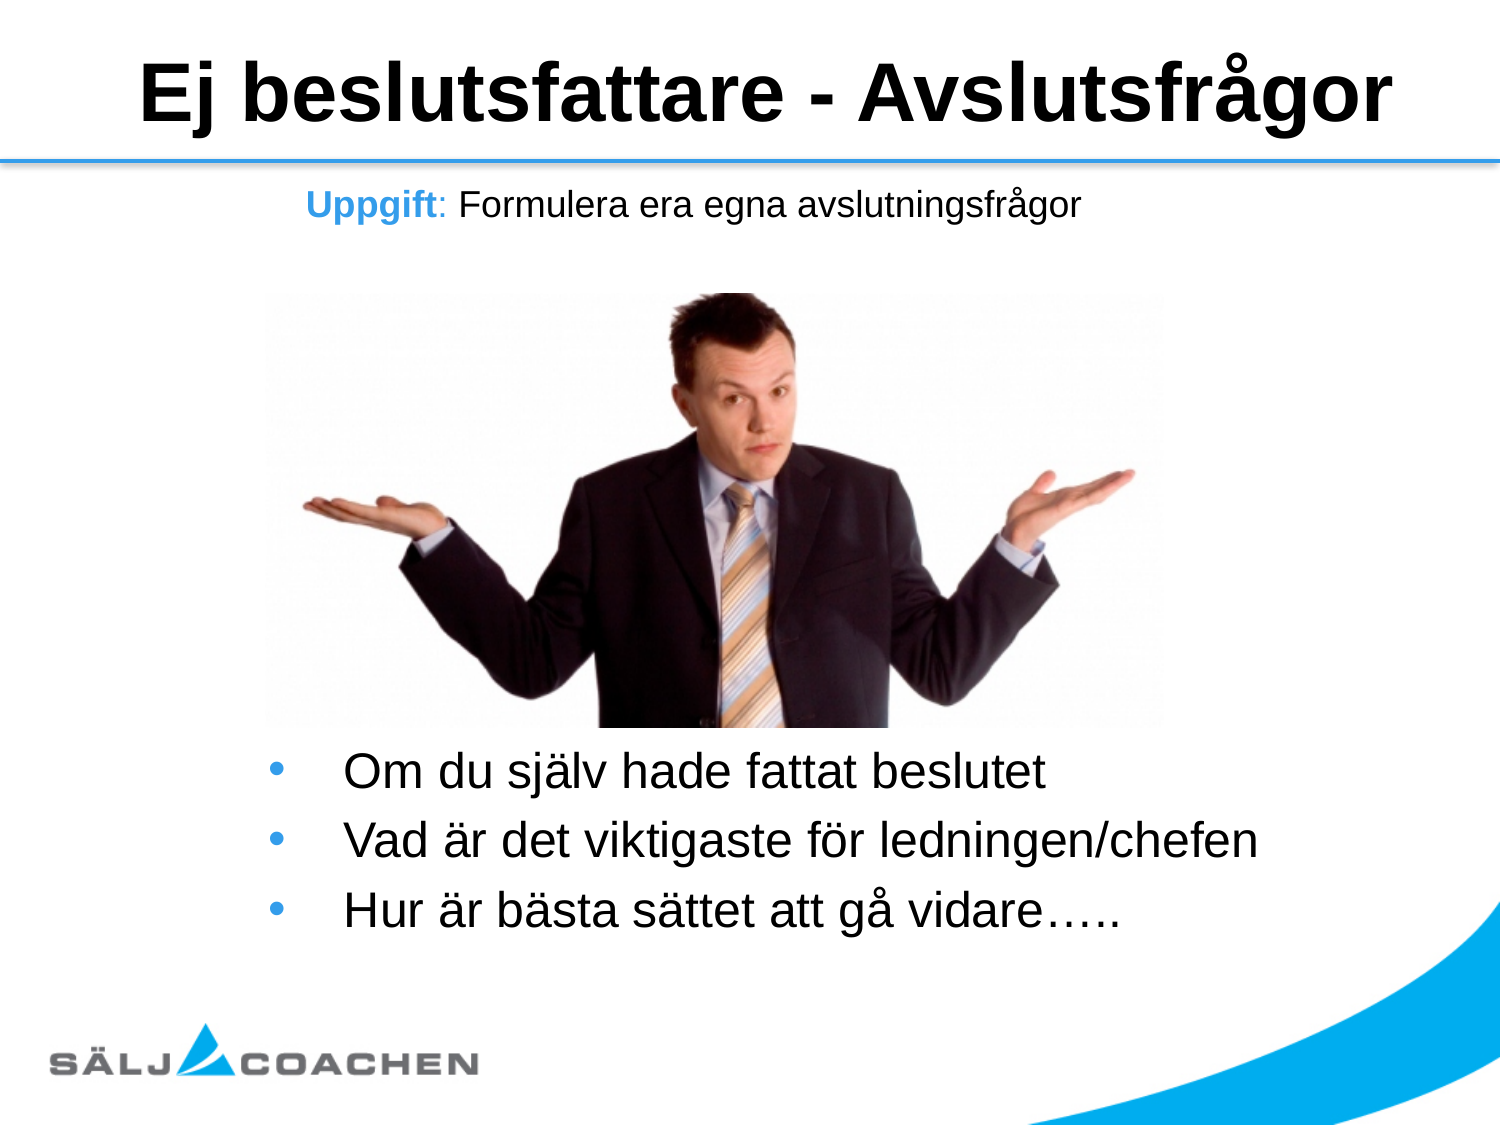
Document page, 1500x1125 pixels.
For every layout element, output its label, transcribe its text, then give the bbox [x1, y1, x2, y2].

text_box Uppgift: Formulera era egna avslutningsfrågor [291, 172, 1235, 233]
picture [265, 293, 1164, 729]
picture [0, 873, 1500, 1125]
list Om du själv hade fattat beslutet Vad är det viktigaste för ledningen/chefen Hur är bästa sättet att gå vidare….. [253, 680, 1361, 872]
picture [1335, 1058, 1500, 1125]
text_box Ej beslutsfattare - Avslutsfrågor [123, 30, 1500, 146]
